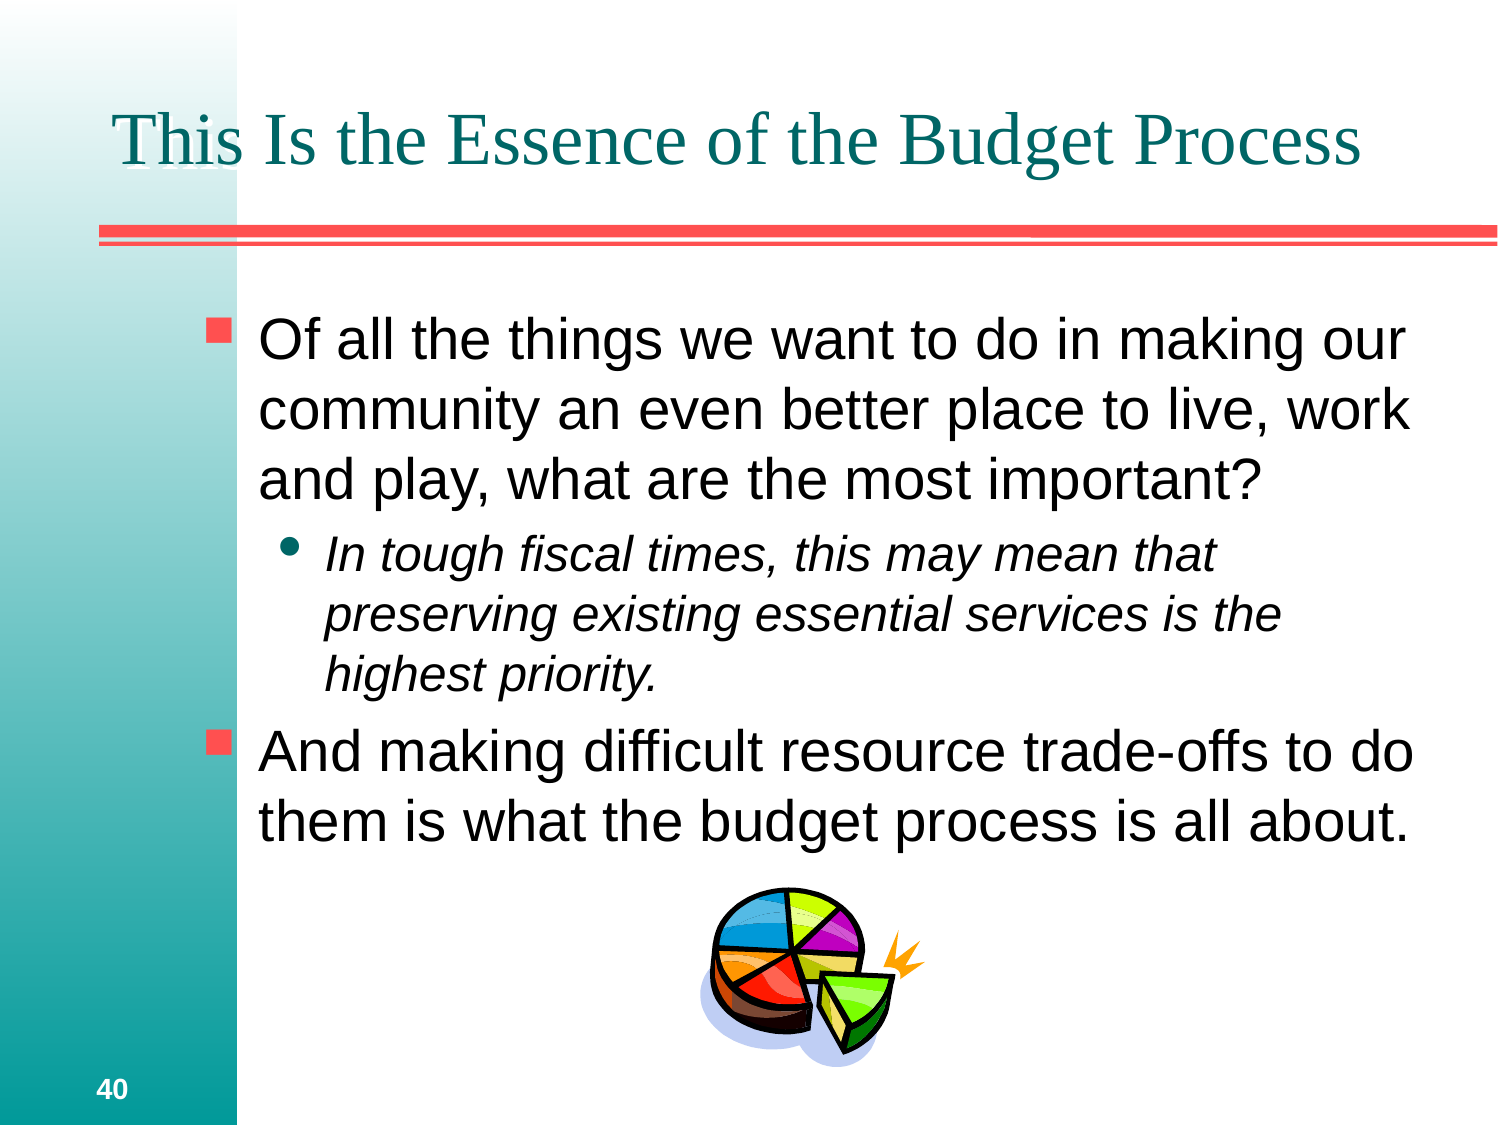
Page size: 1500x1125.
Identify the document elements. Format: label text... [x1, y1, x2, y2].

title This Is the Essence of the Budget Process [96, 43, 1500, 225]
slide_number 40 [0, 1050, 225, 1125]
picture [699, 887, 926, 1068]
list Of all the things we want to do in making our community an even better place to live, work and play, what are the most important? In tough fiscal times, this may mean that preserving existing essential services is the highest priority. And making difficult resource trade-offs to do them is what the budget process is all about. [187, 293, 1463, 975]
